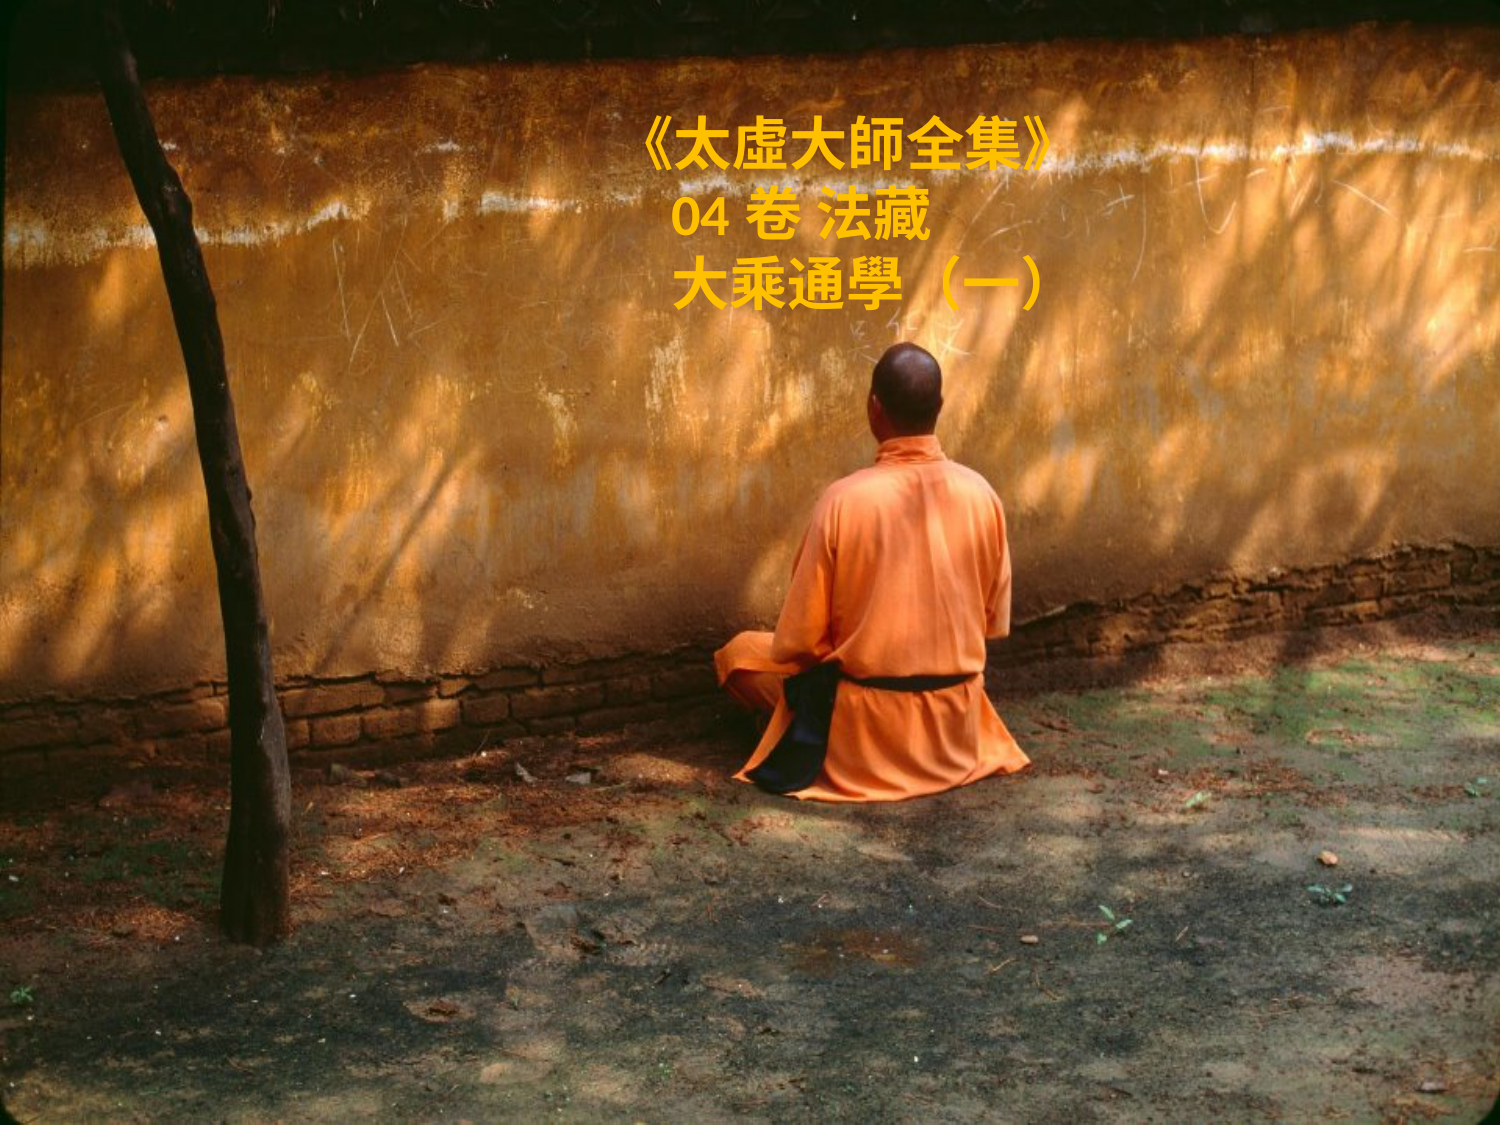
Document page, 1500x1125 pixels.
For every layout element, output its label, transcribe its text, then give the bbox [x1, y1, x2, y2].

list 《太虛大師全集》 04卷 法藏 大乘通學（一） [600, 99, 1425, 1075]
picture [0, 0, 1500, 1125]
